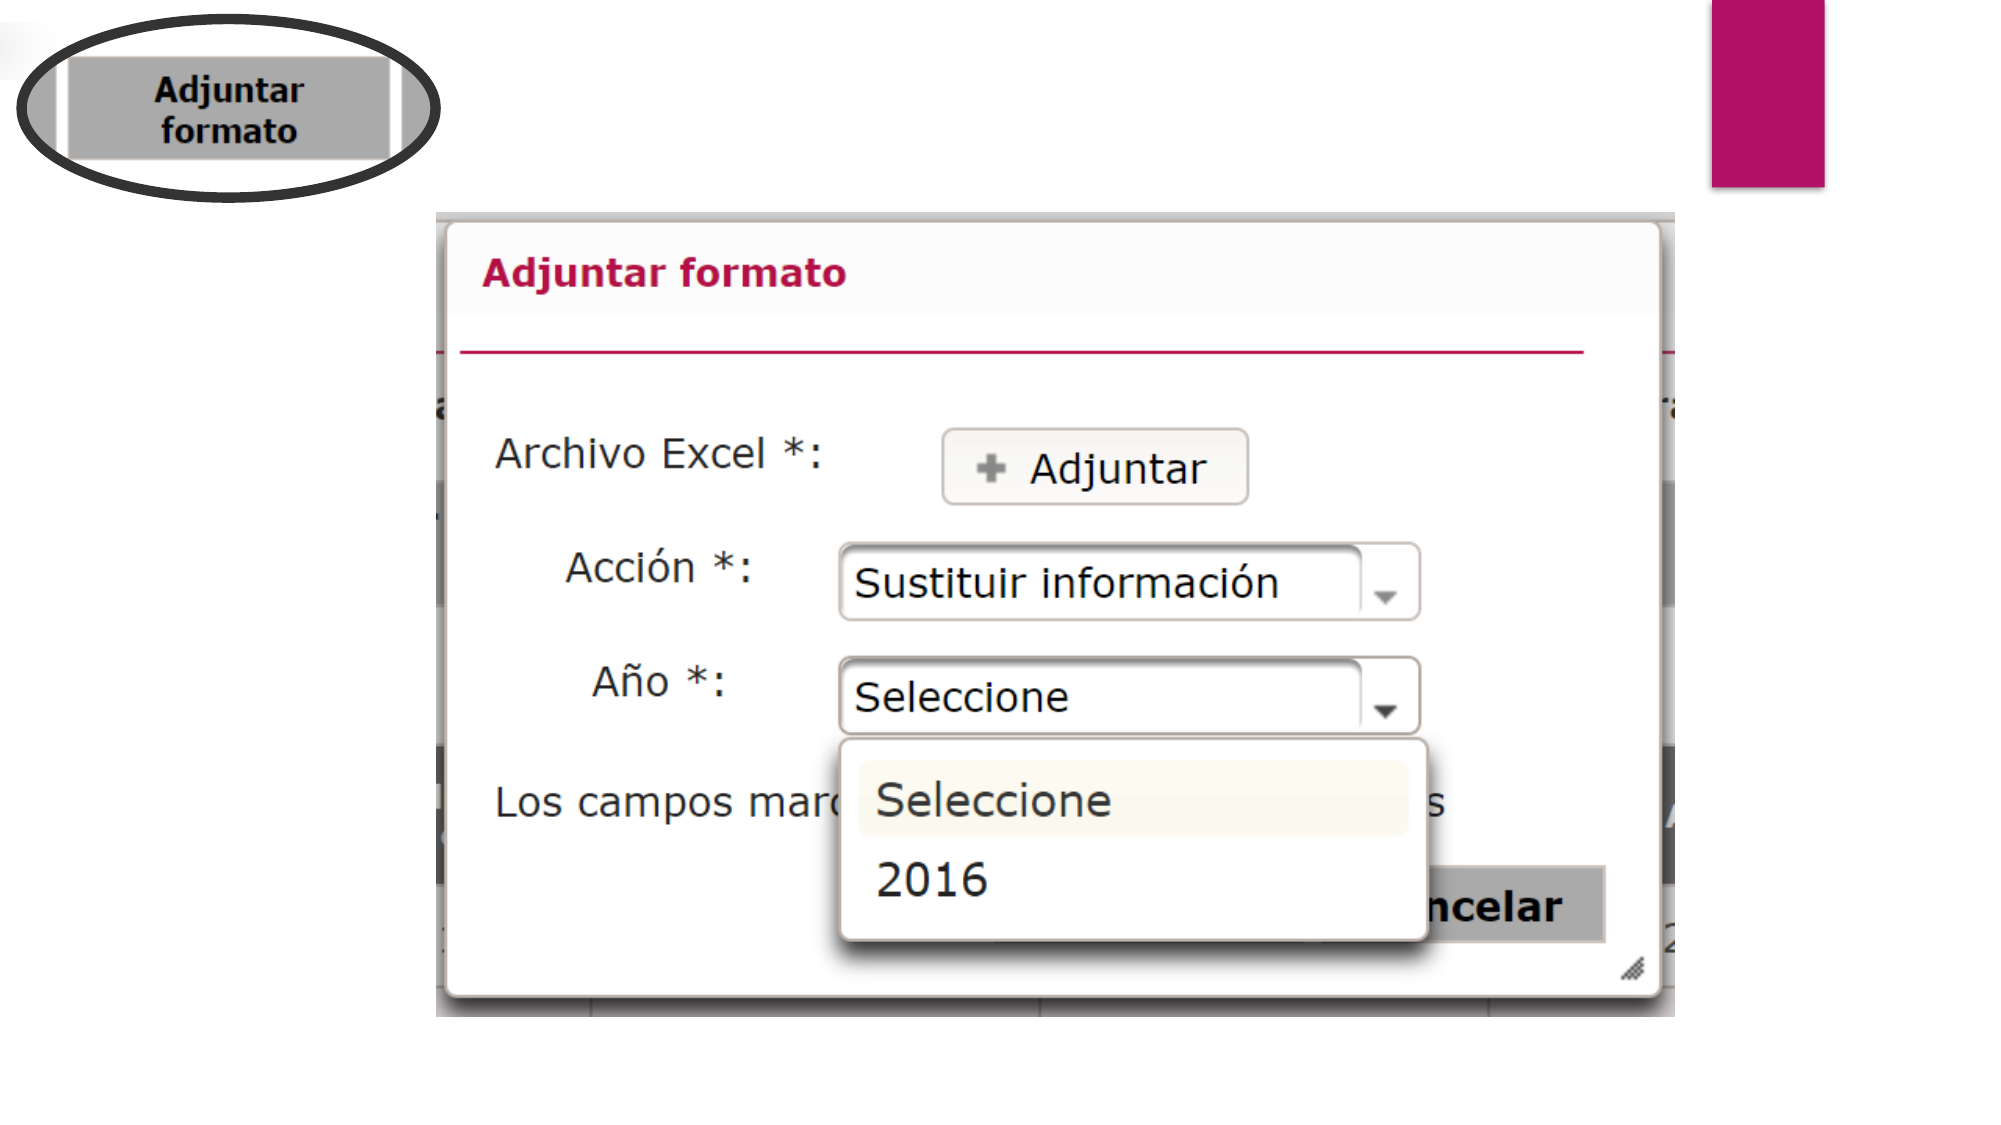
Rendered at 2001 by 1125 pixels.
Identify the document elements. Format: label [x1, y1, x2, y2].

picture [21, 18, 436, 198]
picture [435, 211, 1675, 1018]
